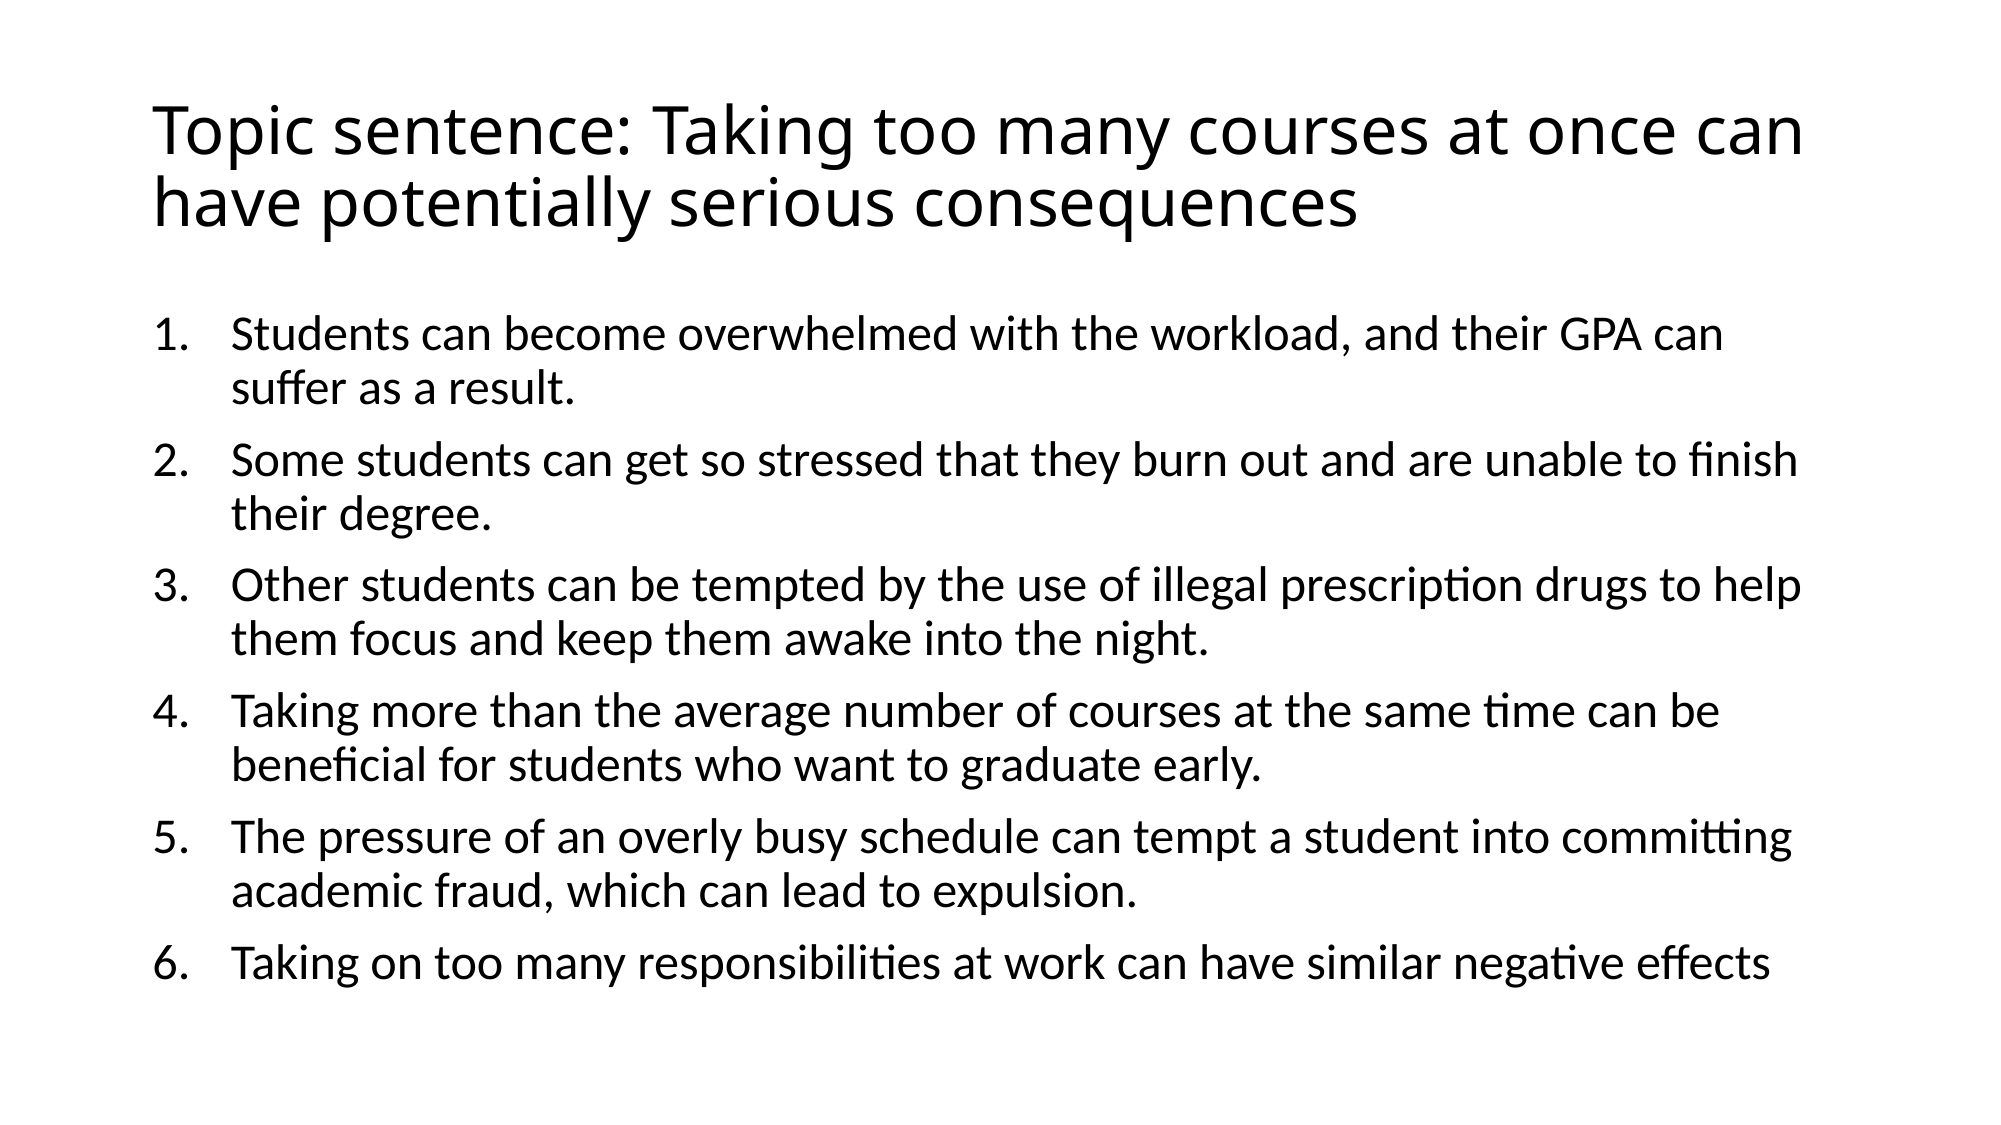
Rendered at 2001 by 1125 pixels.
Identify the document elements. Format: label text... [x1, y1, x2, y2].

list Students can become overwhelmed with the workload, and their GPA can suffer as a result. Some students can get so stressed that they burn out and are unable to finish their degree. Other students can be tempted by the use of illegal prescription drugs to help them focus and keep them awake into the night. Taking more than the average number of courses at the same time can be beneficial for students who want to graduate early. The pressure of an overly busy schedule can tempt a student into committing academic fraud, which can lead to expulsion. Taking on too many responsibilities at work can have similar negative effects [137, 299, 1863, 1014]
title Topic sentence: Taking too many courses at once can have potentially serious consequences [137, 59, 1863, 278]
